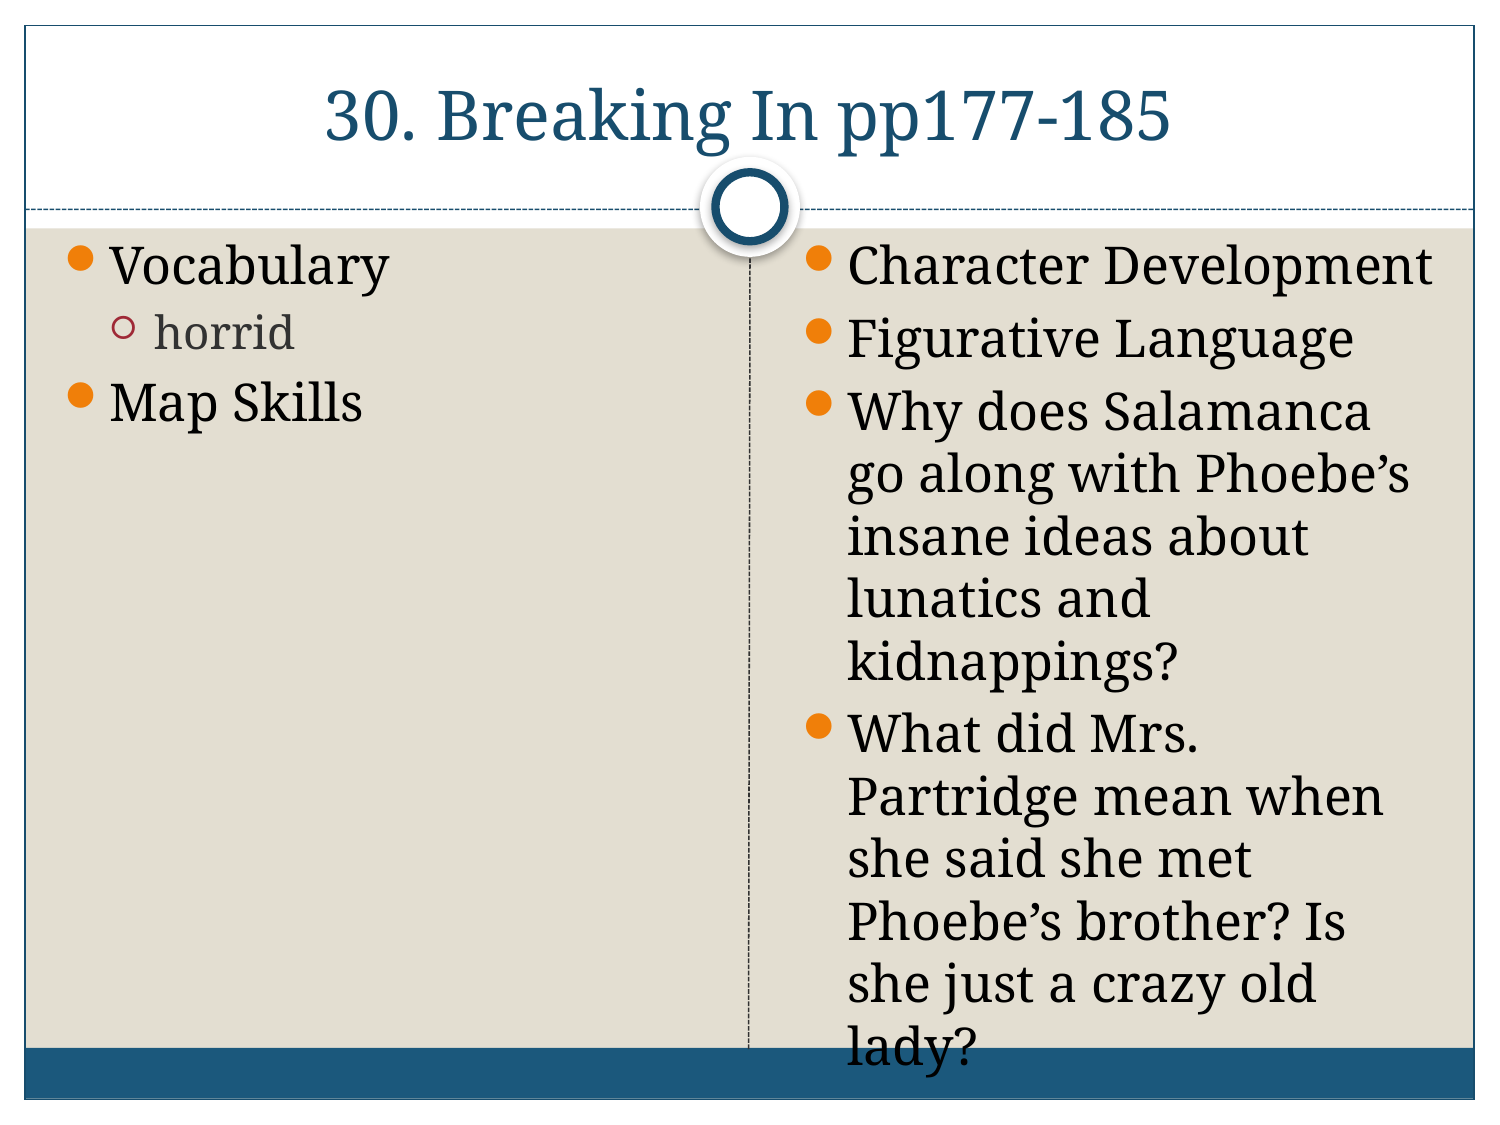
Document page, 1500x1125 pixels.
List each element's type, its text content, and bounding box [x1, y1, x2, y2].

title 30. Breaking In pp177-185 [49, 37, 1450, 162]
list Vocabulary horrid Map Skills [49, 224, 712, 993]
list Character Development Figurative Language Why does Salamanca go along with Phoebe’s insane ideas about lunatics and kidnappings? What did Mrs. Partridge mean when she said she met Phoebe’s brother? Is she just a crazy old lady? [787, 224, 1450, 993]
